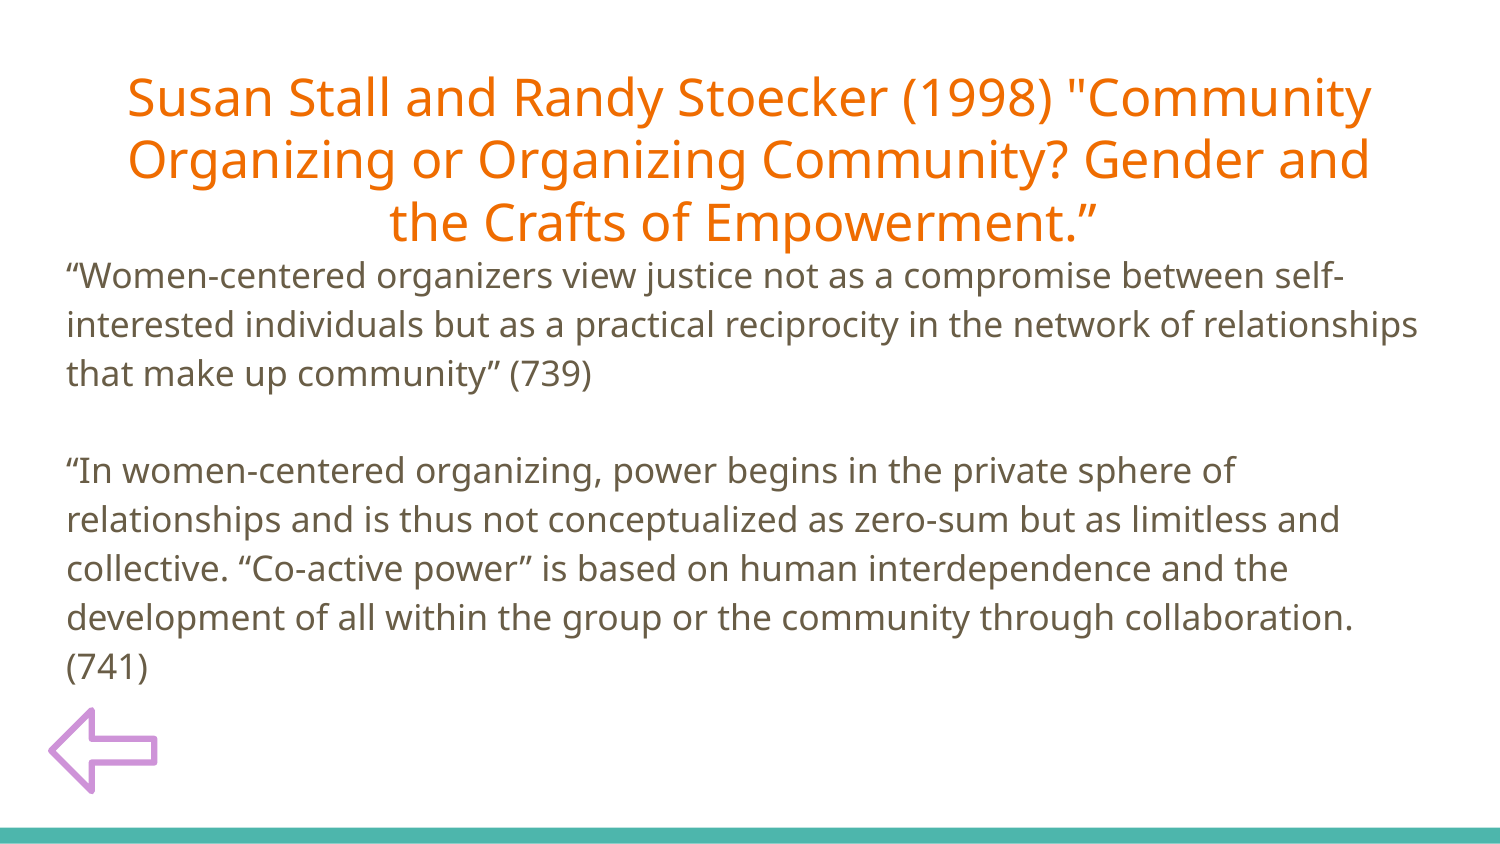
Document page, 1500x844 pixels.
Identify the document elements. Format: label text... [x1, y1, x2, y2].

text_box [51, 710, 155, 792]
text_box Susan Stall and Randy Stoecker (1998) "Community Organizing or Organizing Community? Gender and the Crafts of Empowerment.” [92, 48, 1408, 219]
title “Women-centered organizers view justice not as a compromise between self-interested individuals but as a practical reciprocity in the network of relationships that make up community” (739) “In women-centered organizing, power begins in the private sphere of relationships and is thus not conceptualized as zero-sum but as limitless and collective. “Co-active power” is based on human interdependence and the development of all within the group or the community through collaboration. (741) [51, 231, 1449, 742]
